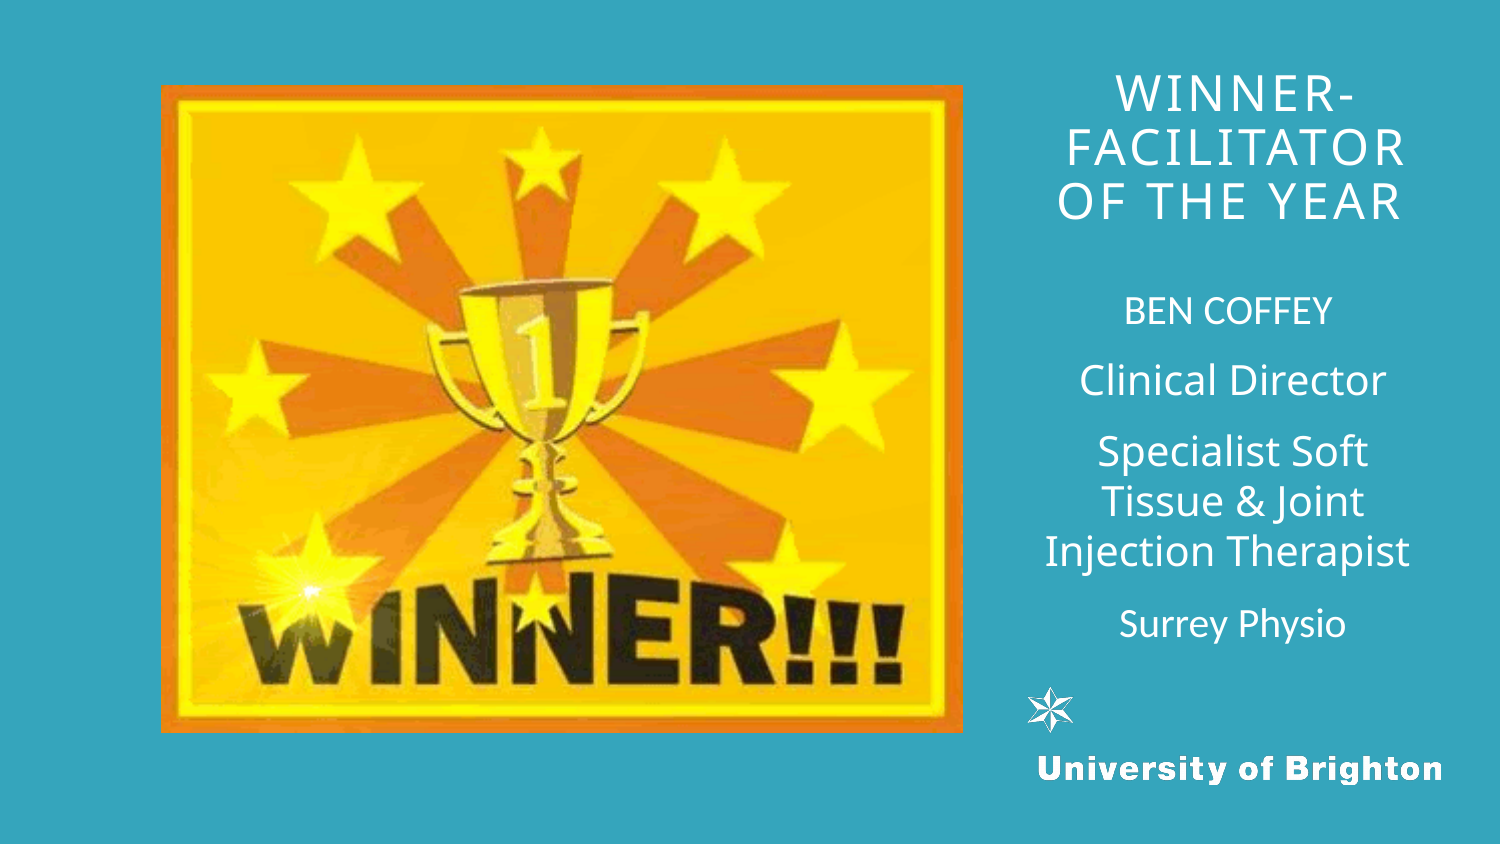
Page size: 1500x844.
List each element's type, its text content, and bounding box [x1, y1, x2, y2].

title WINNER- FACILITATOR OF THE YEAR [988, 46, 1486, 253]
picture [161, 85, 963, 733]
subtitle BEN COFFEY Clinical Director Specialist Soft Tissue & Joint Injection Therapist Surrey Physio [1026, 275, 1440, 682]
